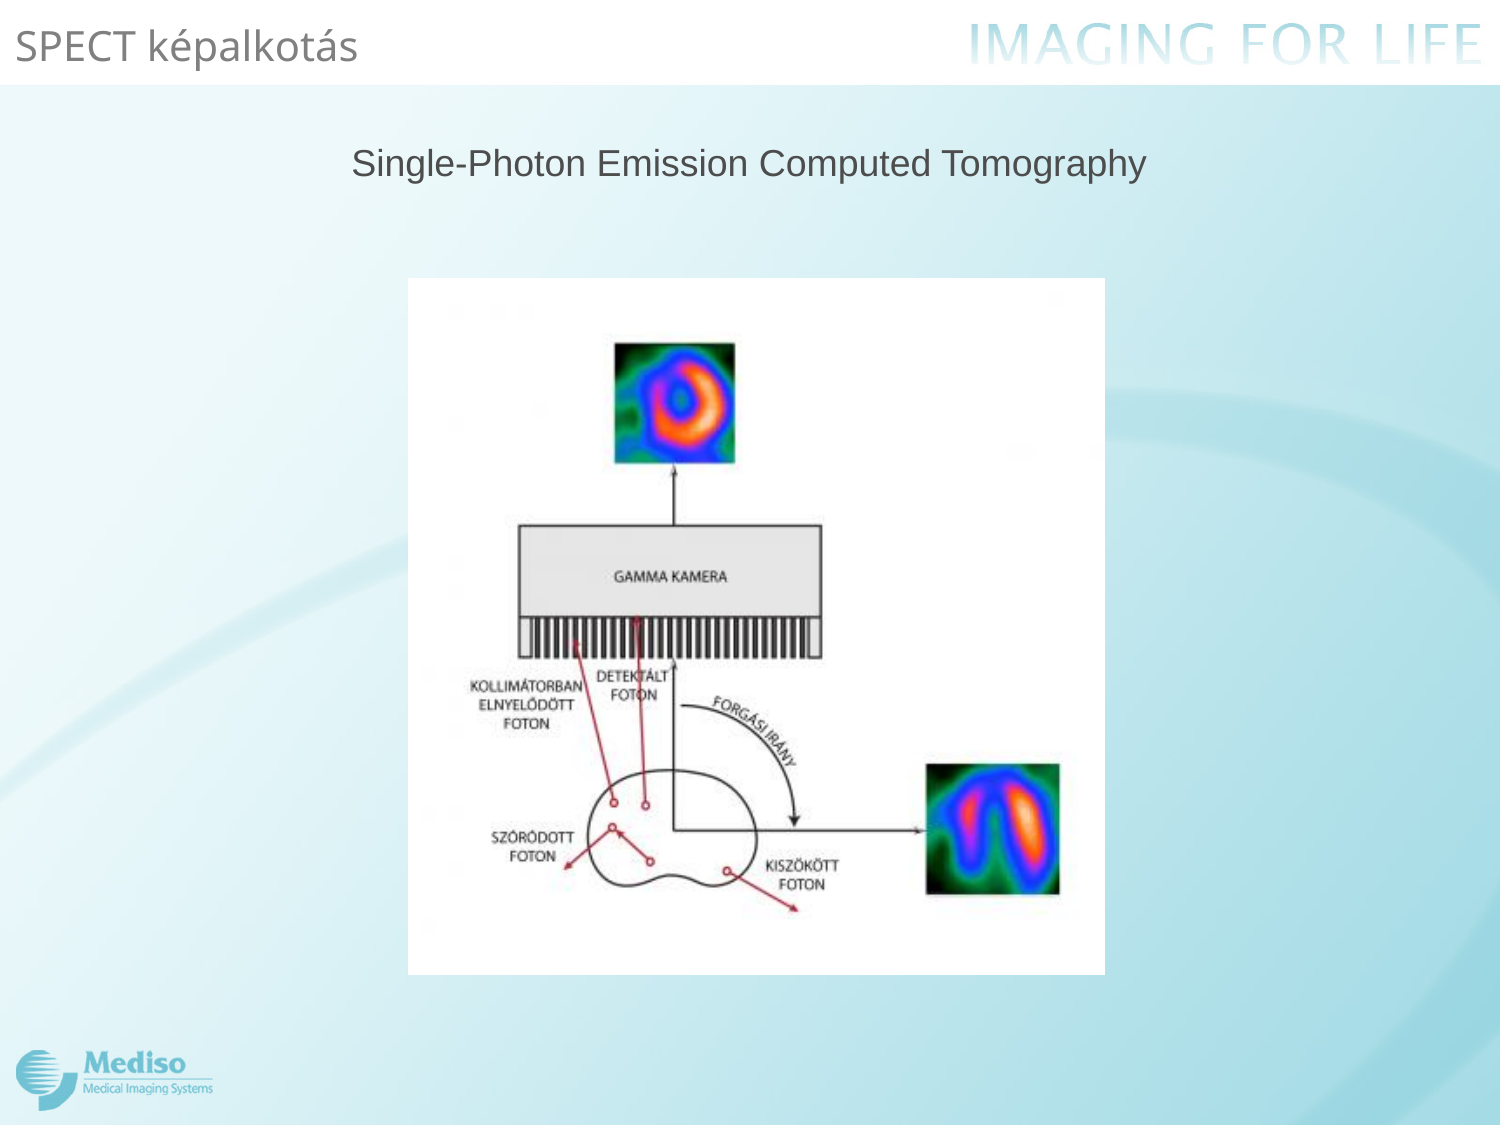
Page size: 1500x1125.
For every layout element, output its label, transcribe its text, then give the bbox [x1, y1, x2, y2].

text_box Single-Photon Emission Computed Tomography [147, 131, 1351, 192]
picture [0, 0, 1500, 1125]
title SPECT képalkotás [0, 0, 951, 91]
